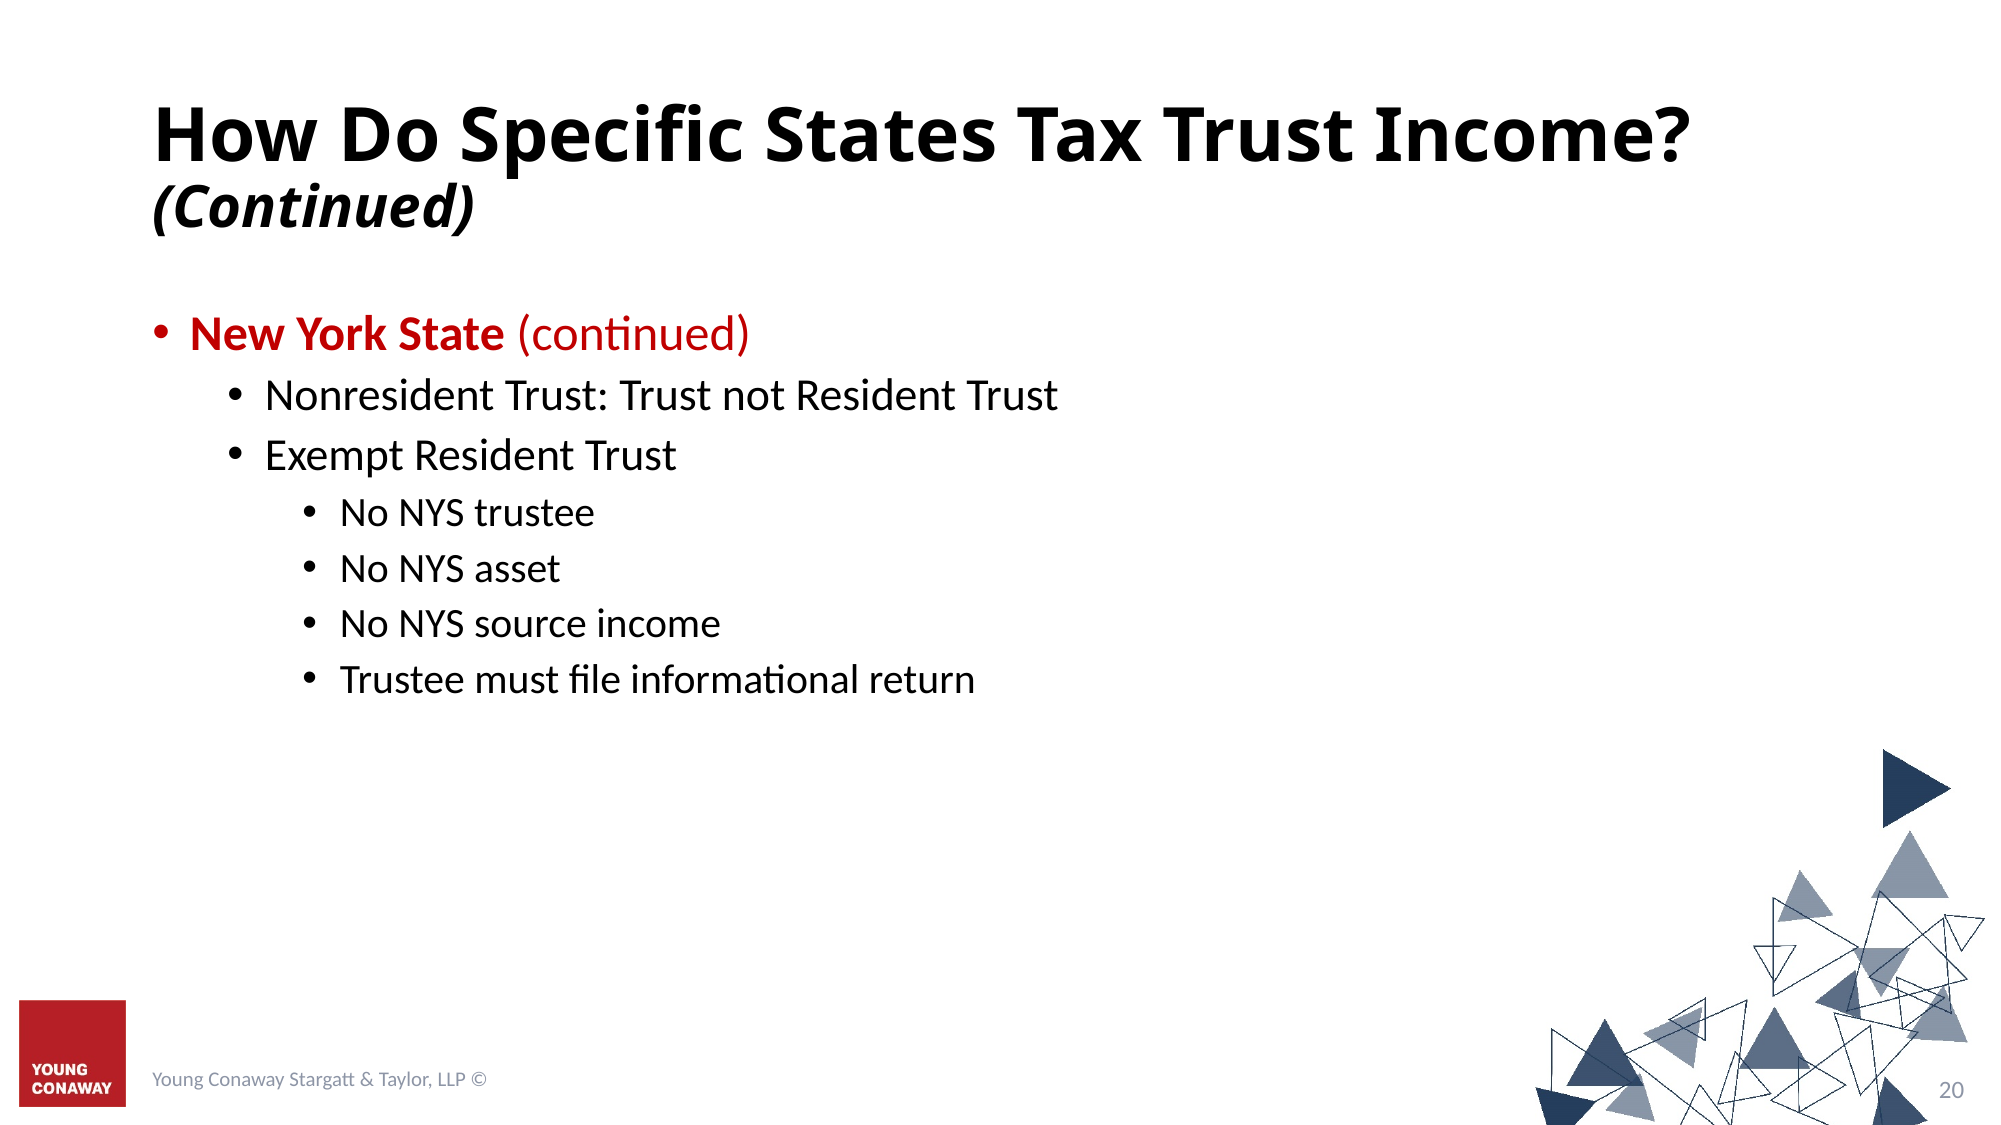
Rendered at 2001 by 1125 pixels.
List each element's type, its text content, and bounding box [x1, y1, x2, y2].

list New York State (continued) Nonresident Trust: Trust not Resident Trust Exempt Resident Trust No NYS trustee No NYS asset No NYS source income Trustee must file informational return [137, 299, 1863, 1014]
title How Do Specific States Tax Trust Income? (Continued) [137, 59, 1863, 278]
slide_number 19 [1529, 1058, 1980, 1118]
picture [19, 1000, 126, 1107]
footer Young Conaway Stargatt & Taylor, LLP © [137, 1047, 813, 1108]
picture [1535, 749, 1985, 1125]
